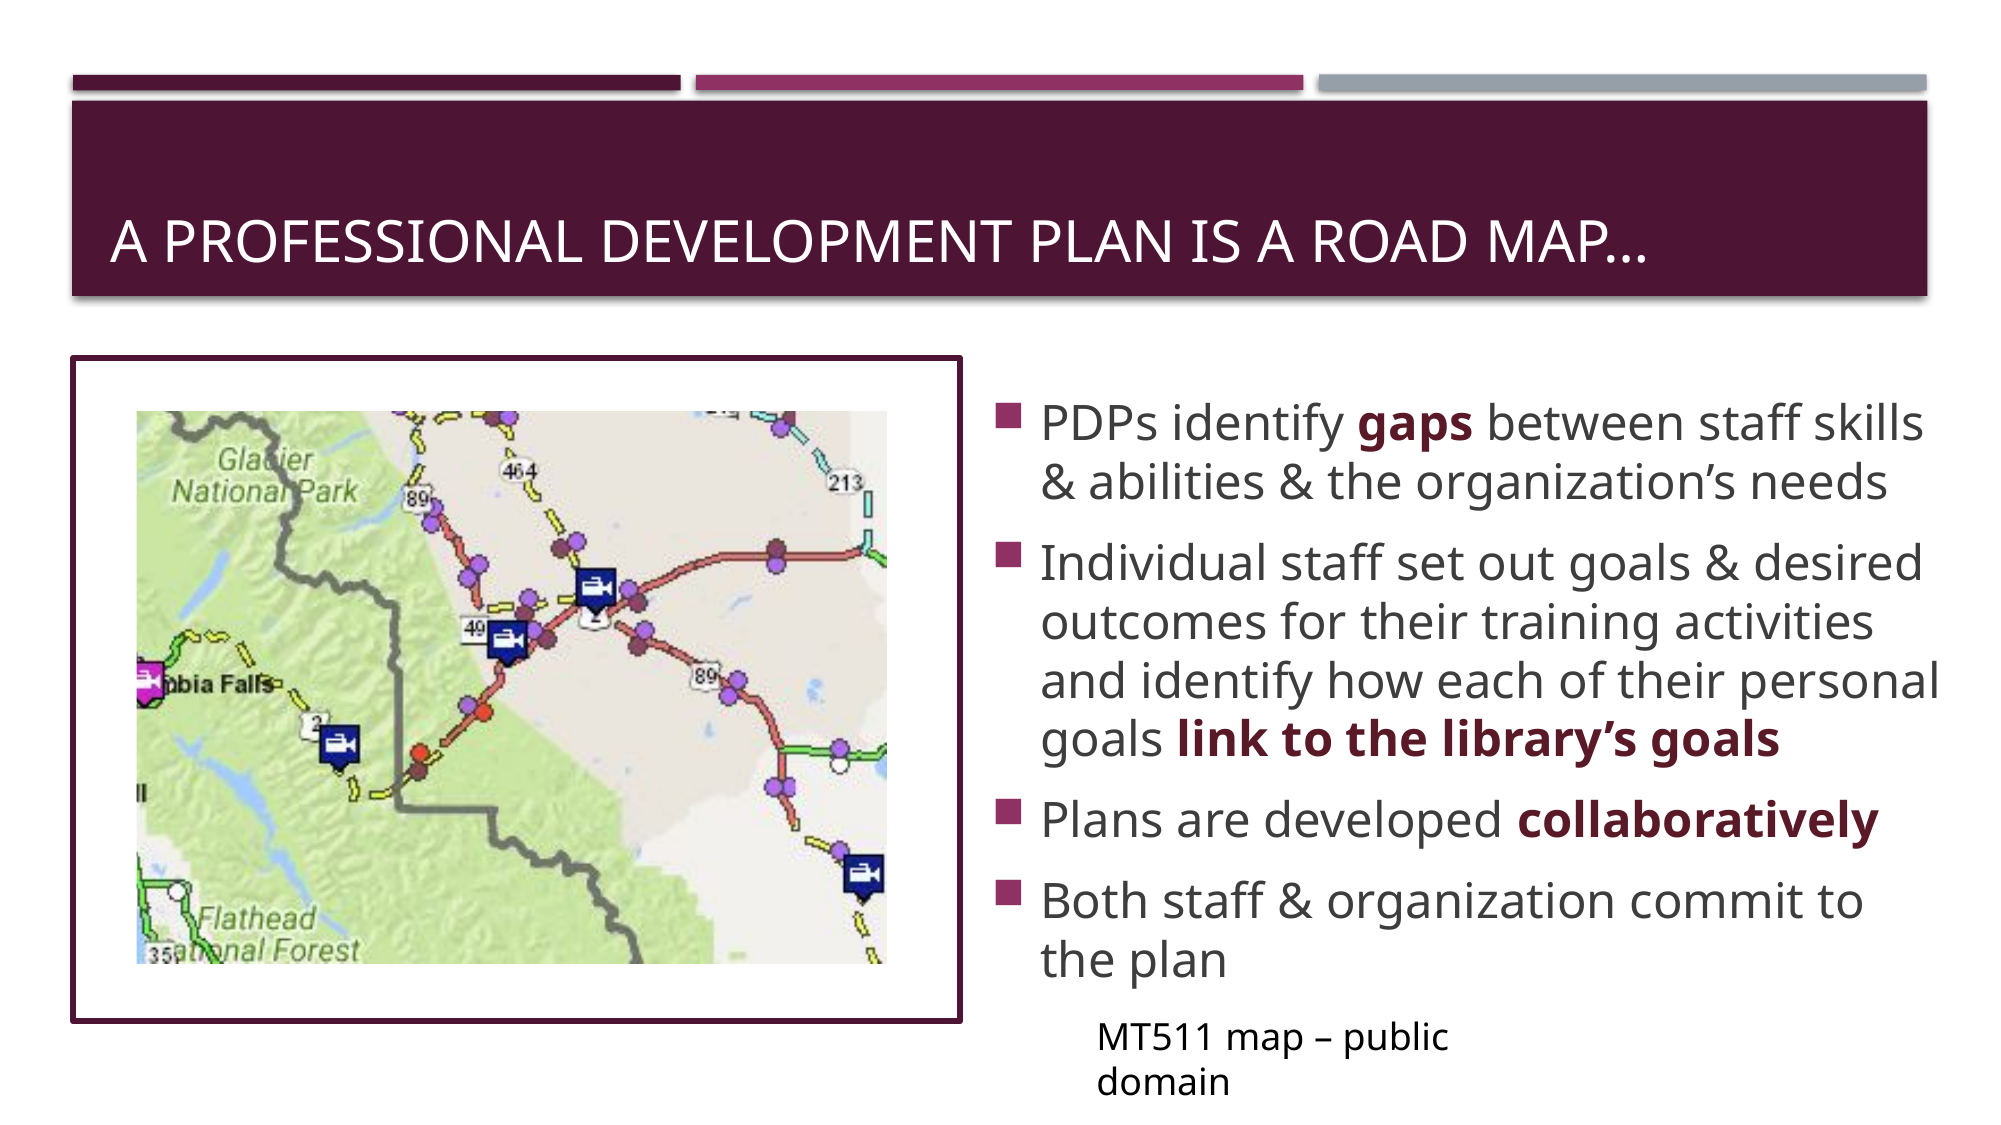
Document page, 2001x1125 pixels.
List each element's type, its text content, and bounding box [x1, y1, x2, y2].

text_box MT511 map – public domain [1081, 1005, 1557, 1111]
list PDPs identify gaps between staff skills & abilities & the organization’s needs Individual staff set out goals & desired outcomes for their training activities and identify how each of their personal goals link to the library’s goals Plans are developed collaboratively Both staff & organization commit to the plan [976, 357, 1969, 1022]
text_box [71, 356, 962, 1023]
title A professional Development Plan is a road map… [95, 115, 1905, 282]
picture [136, 411, 888, 965]
